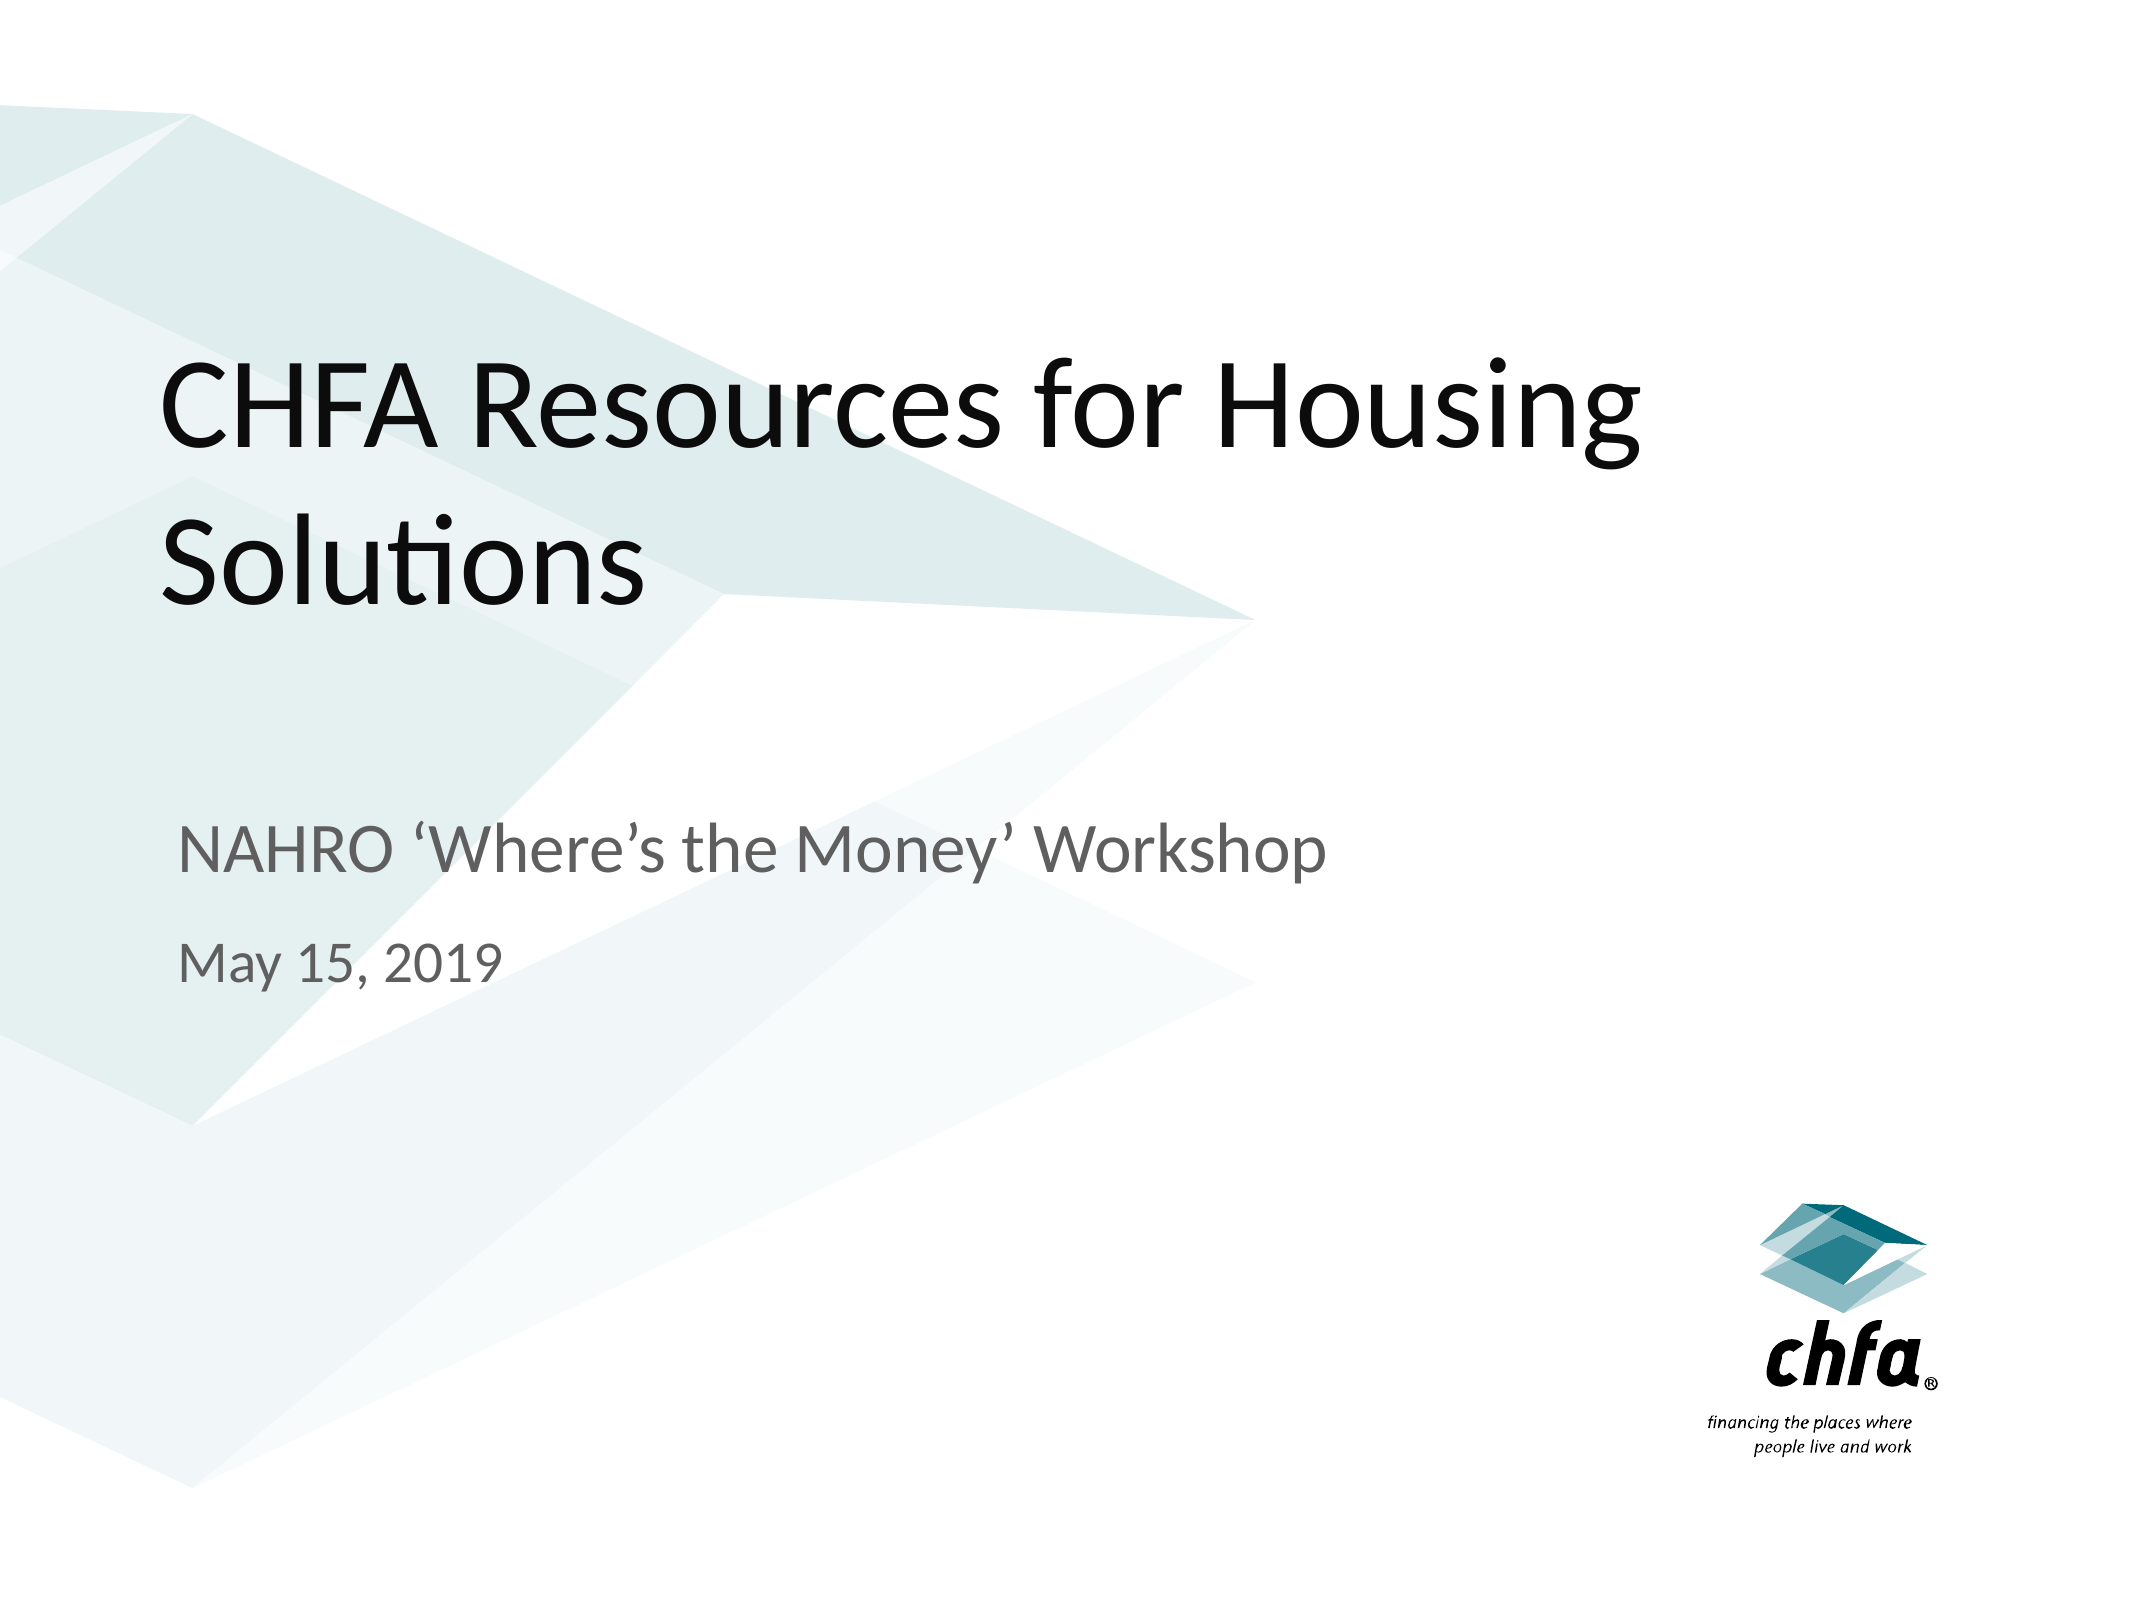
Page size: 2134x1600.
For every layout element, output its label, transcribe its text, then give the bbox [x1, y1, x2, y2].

subtitle NAHRO ‘Where’s the Money’ Workshop May 15, 2019 [177, 764, 2063, 1032]
title CHFA Resources for Housing Solutions [159, 302, 1974, 646]
